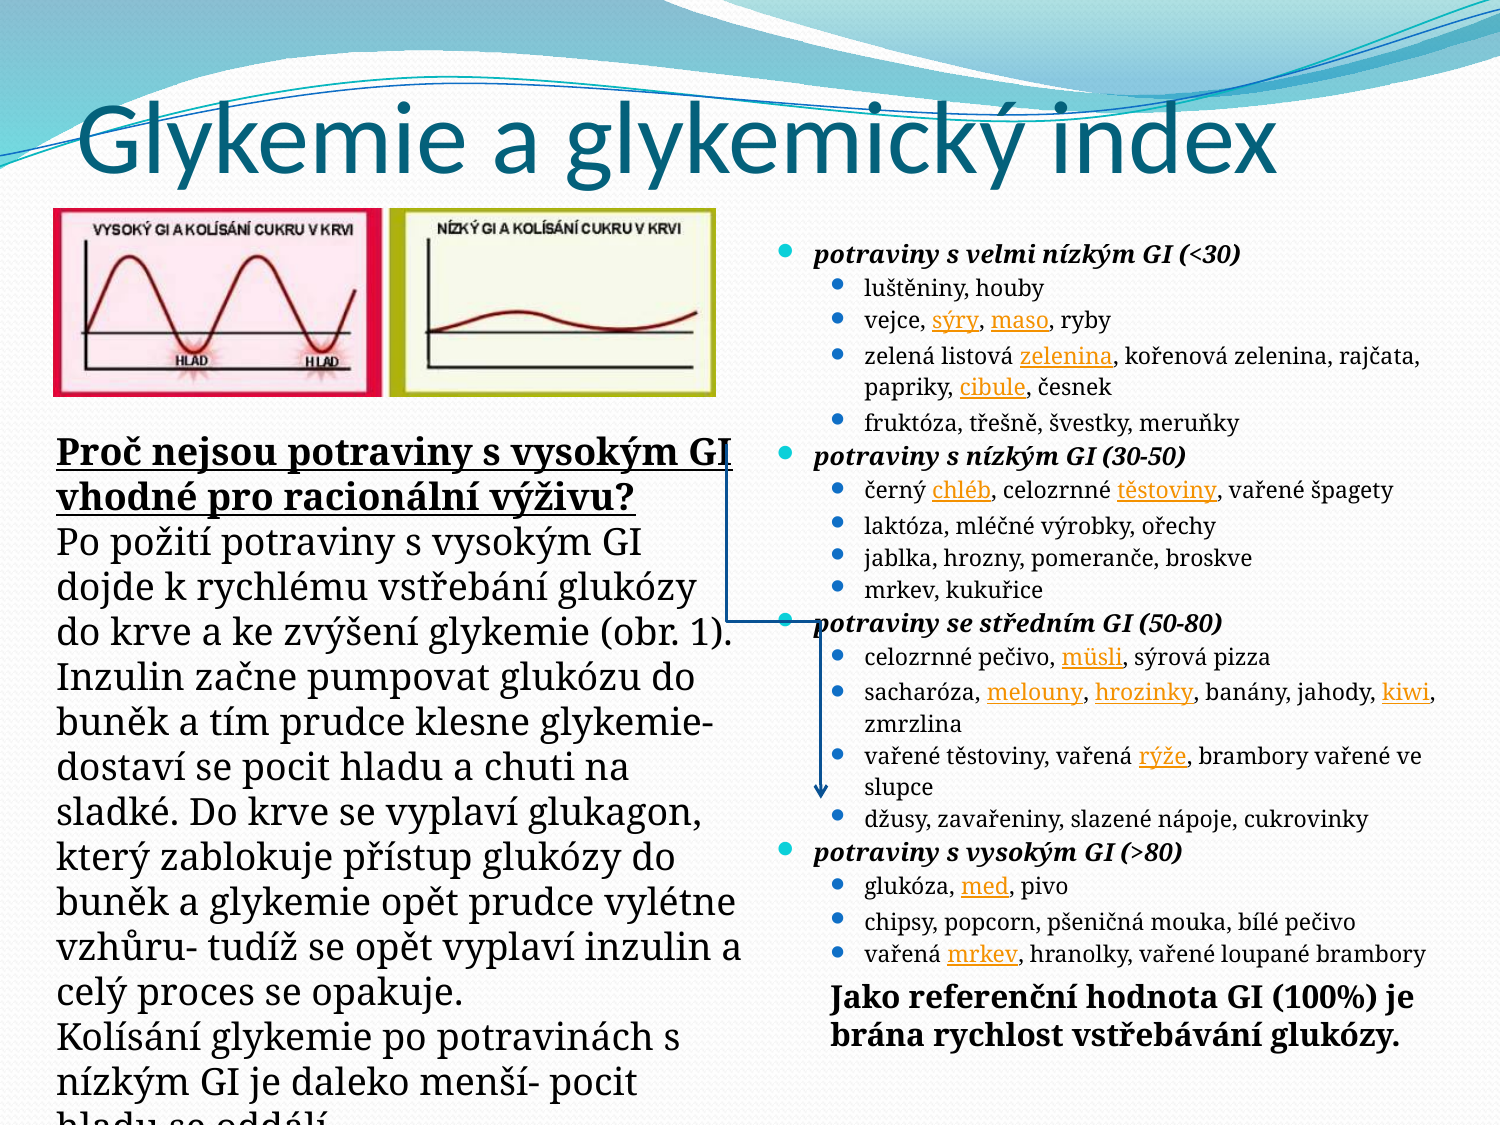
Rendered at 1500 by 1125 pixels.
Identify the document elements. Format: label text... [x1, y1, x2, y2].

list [52, 207, 716, 398]
text_box Proč nejsou potraviny s vysokým GI vhodné pro racionální výživu? Po požití potraviny s vysokým GI dojde k rychlému vstřebání glukózy do krve a ke zvýšení glykemie (obr. 1). Inzulin začne pumpovat glukózu do buněk a tím prudce klesne glykemie- dostaví se pocit hladu a chuti na sladké. Do krve se vyplaví glukagon, který zablokuje přístup glukózy do buněk a glykemie opět prudce vylétne vzhůru- tudíž se opět vyplaví inzulin a celý proces se opakuje. Kolísání glykemie po potravinách s nízkým GI je daleko menší- pocit hladu se oddálí. [41, 420, 762, 1125]
title Glykemie a glykemický index [76, 54, 1427, 195]
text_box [596, 573, 952, 669]
list potraviny s velmi nízkým GI (<30) luštěniny, houby vejce, sýry, maso, ryby zelená listová zelenina, kořenová zelenina, rajčata, papriky, cibule, česnek fruktóza, třešně, švestky, meruňky potraviny s nízkým GI (30-50) černý chléb, celozrnné těstoviny, vařené špagety laktóza, mléčné výrobky, ořechy jablka, hrozny, pomeranče, broskve mrkev, kukuřice potraviny se středním GI (50-80) celozrnné pečivo, müsli, sýrová pizza sacharóza, melouny, hrozinky, banány, jahody, kiwi, zmrzlina vařené těstoviny, vařená rýže, brambory vařené ve slupce džusy, zavařeniny, slazené nápoje, cukrovinky potraviny s vysokým GI (>80) glukóza, med, pivo chipsy, popcorn, pšeničná mouka, bílé pečivo vařená mrkev, hranolky, vařené loupané brambory Jako referenční hodnota GI (100%) je brána rychlost vstřebávání glukózy. [761, 231, 1470, 1090]
